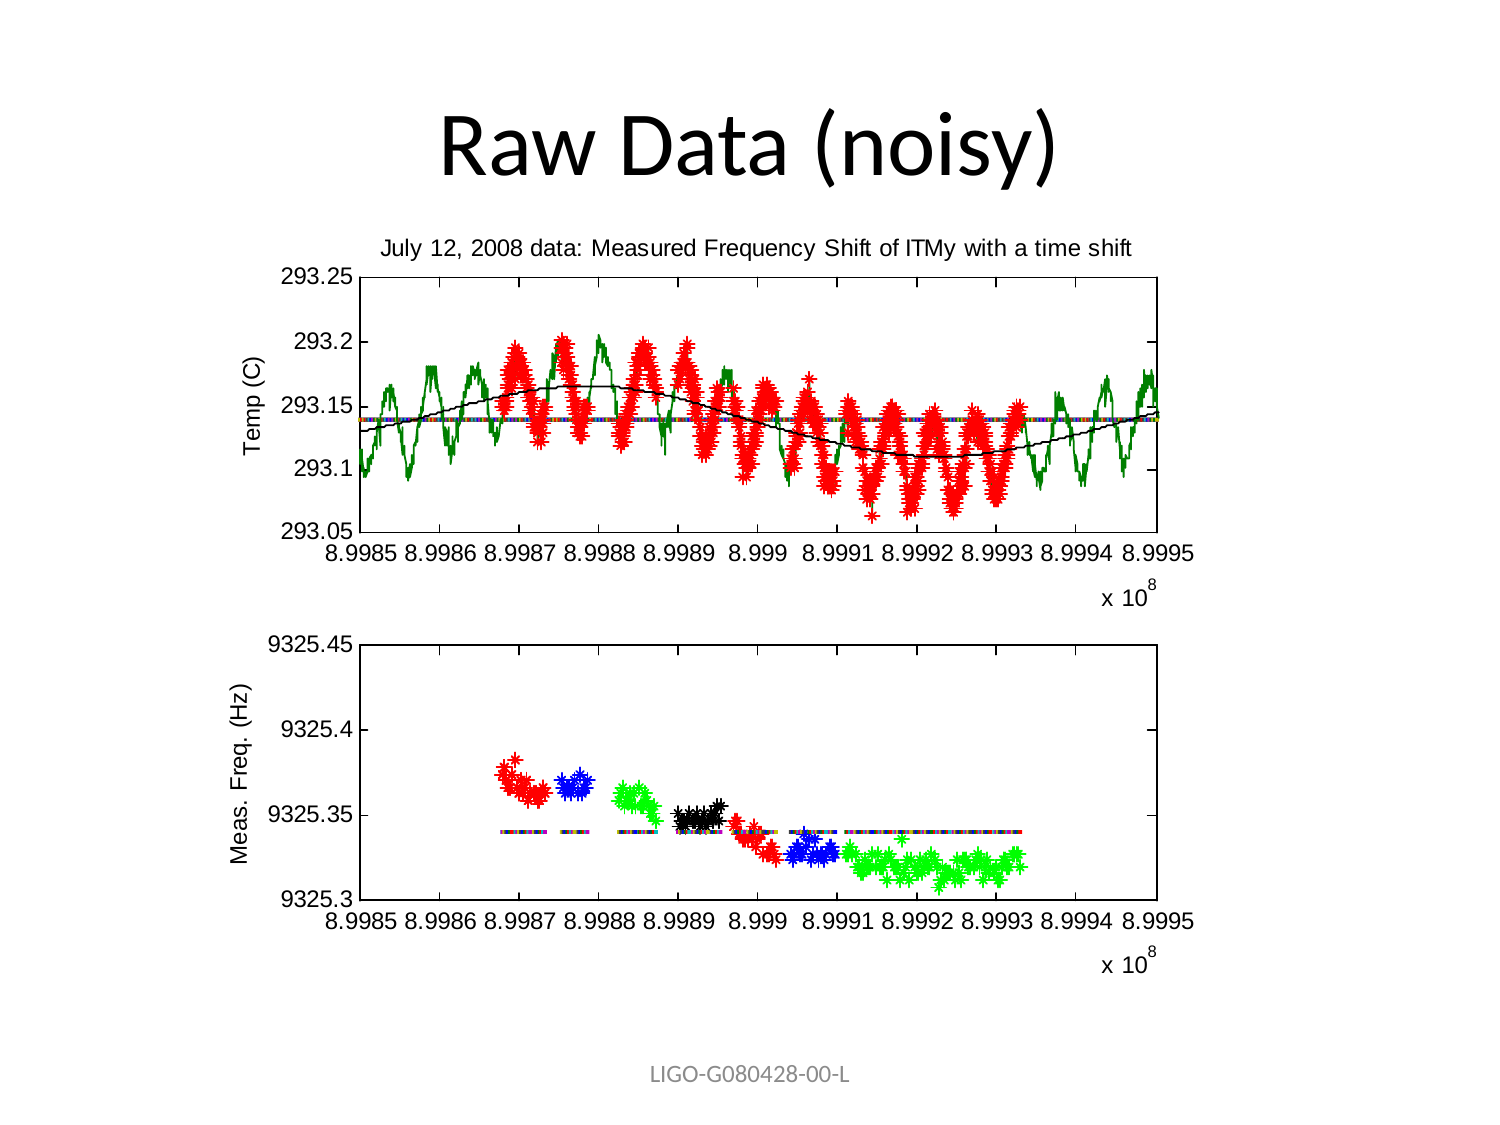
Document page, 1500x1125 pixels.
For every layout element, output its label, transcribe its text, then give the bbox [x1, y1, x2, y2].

footer LIGO-G080428-00-L [512, 1042, 988, 1103]
title Raw Data (noisy) [75, 45, 1425, 233]
picture [219, 219, 1256, 997]
